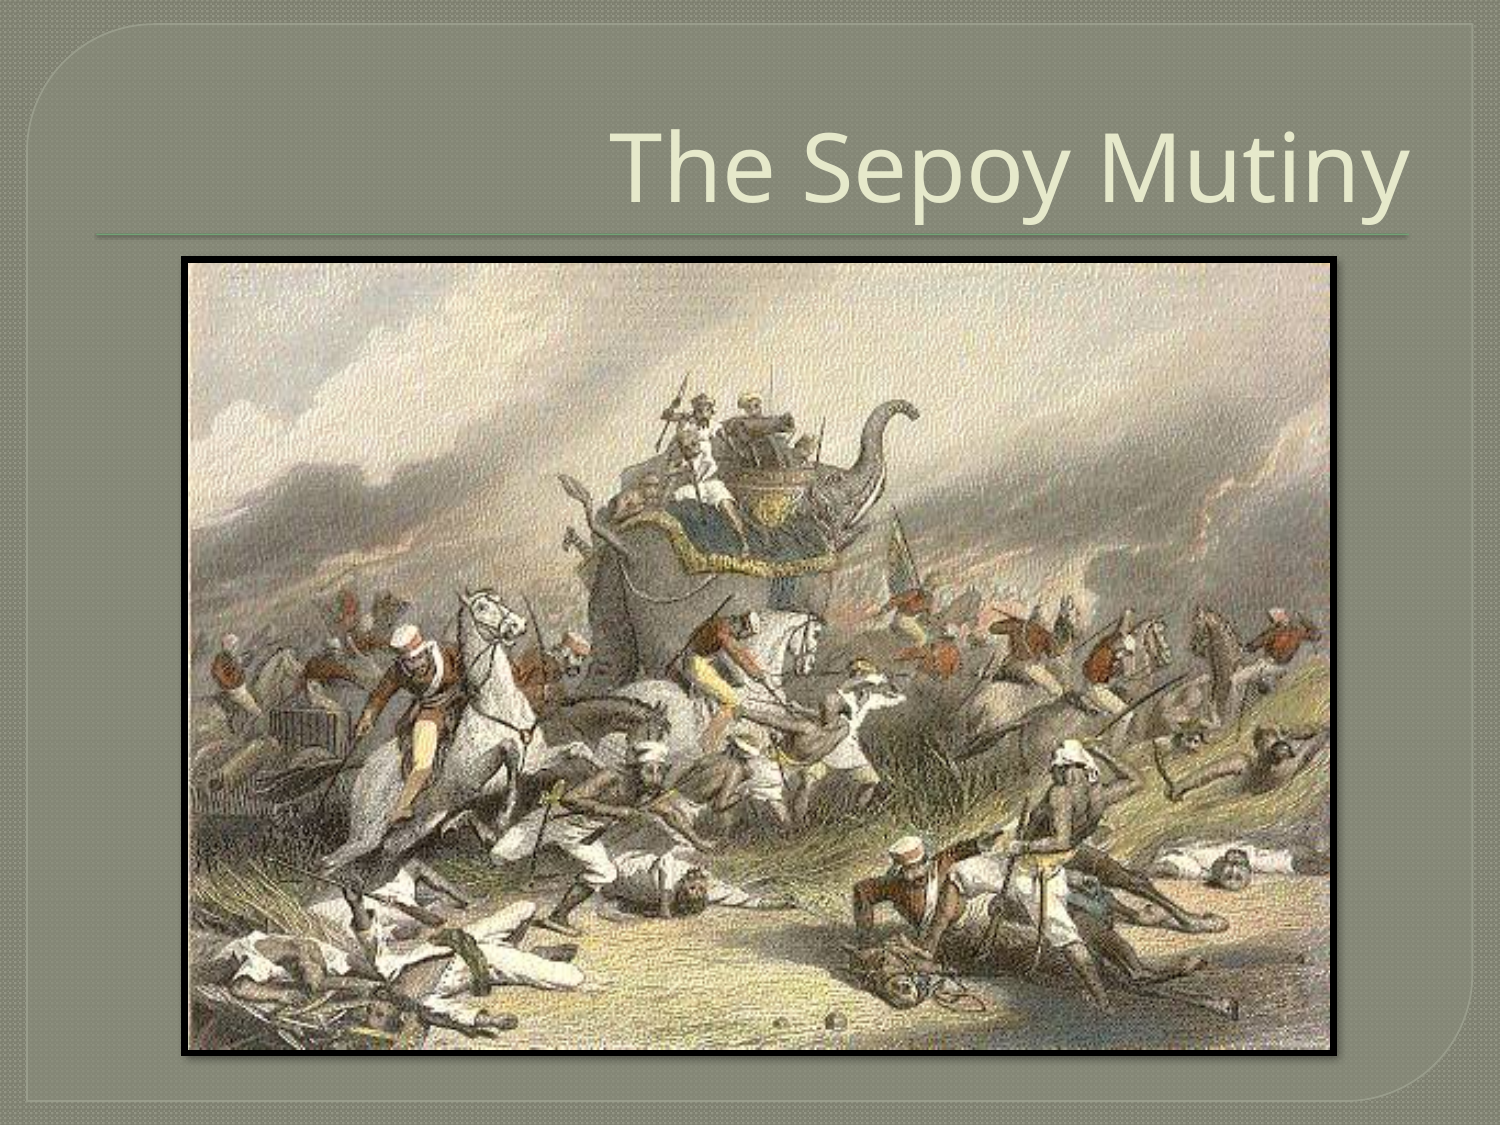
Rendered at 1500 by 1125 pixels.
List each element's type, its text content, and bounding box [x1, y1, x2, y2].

picture [187, 262, 1331, 1051]
title The Sepoy Mutiny [75, 41, 1425, 229]
